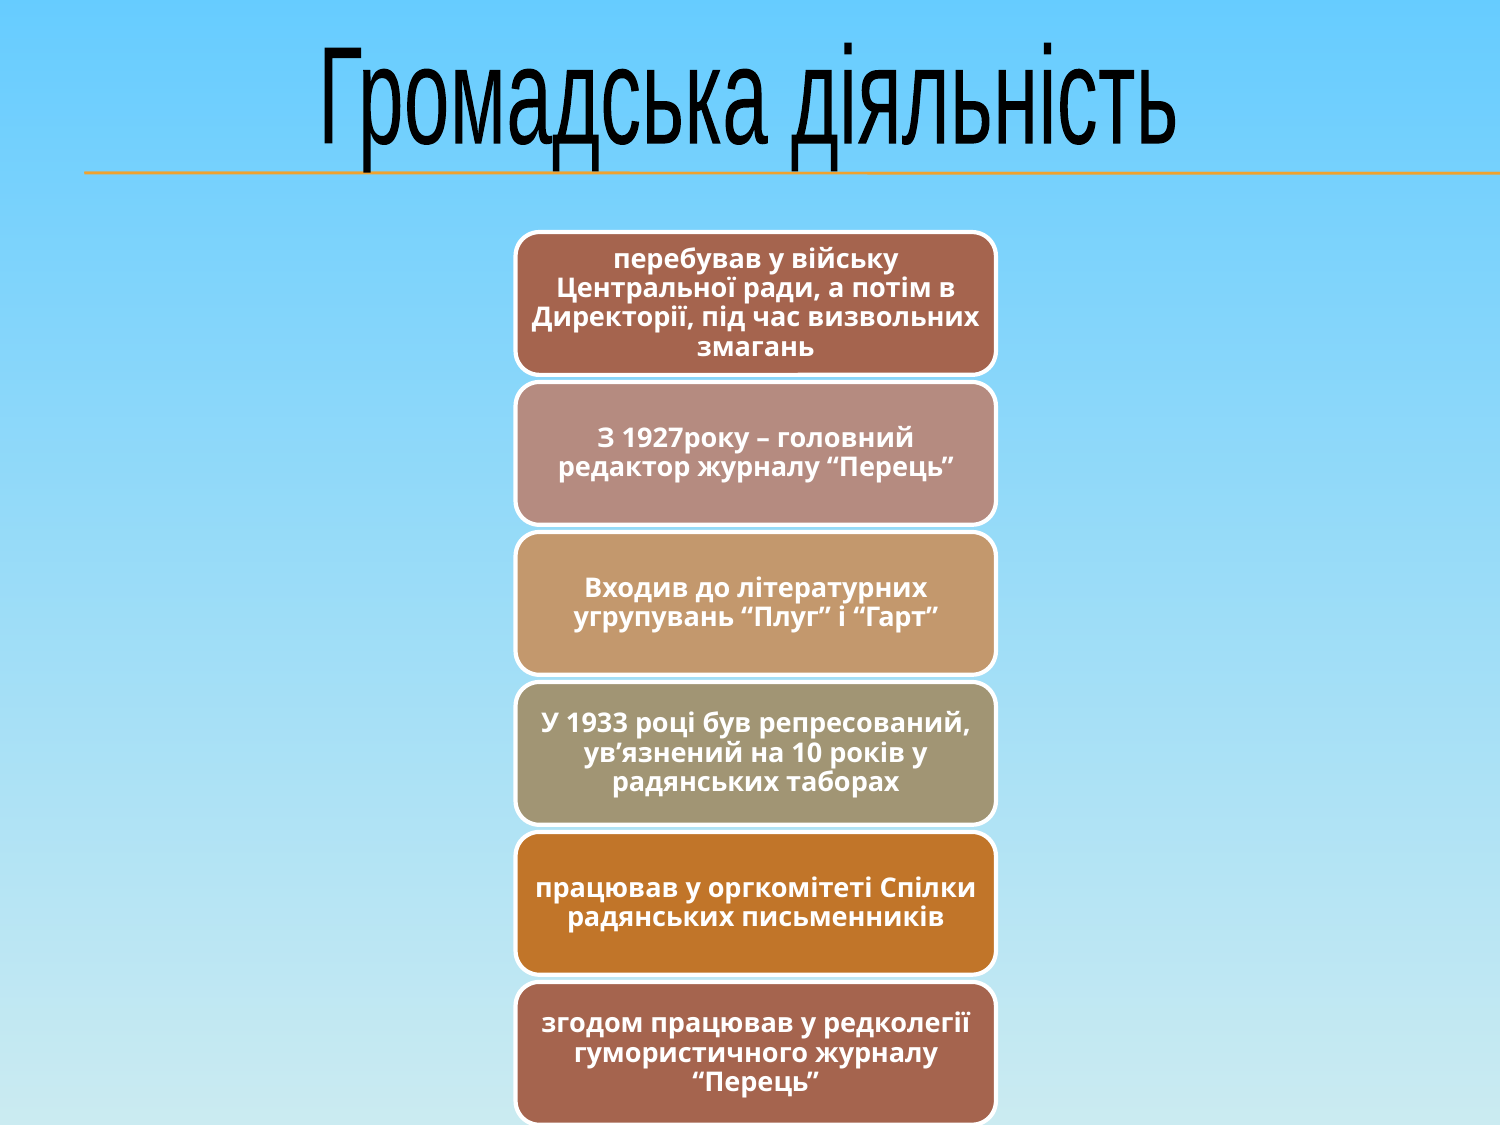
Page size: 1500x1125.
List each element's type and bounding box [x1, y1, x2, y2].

list [88, 231, 1424, 1125]
